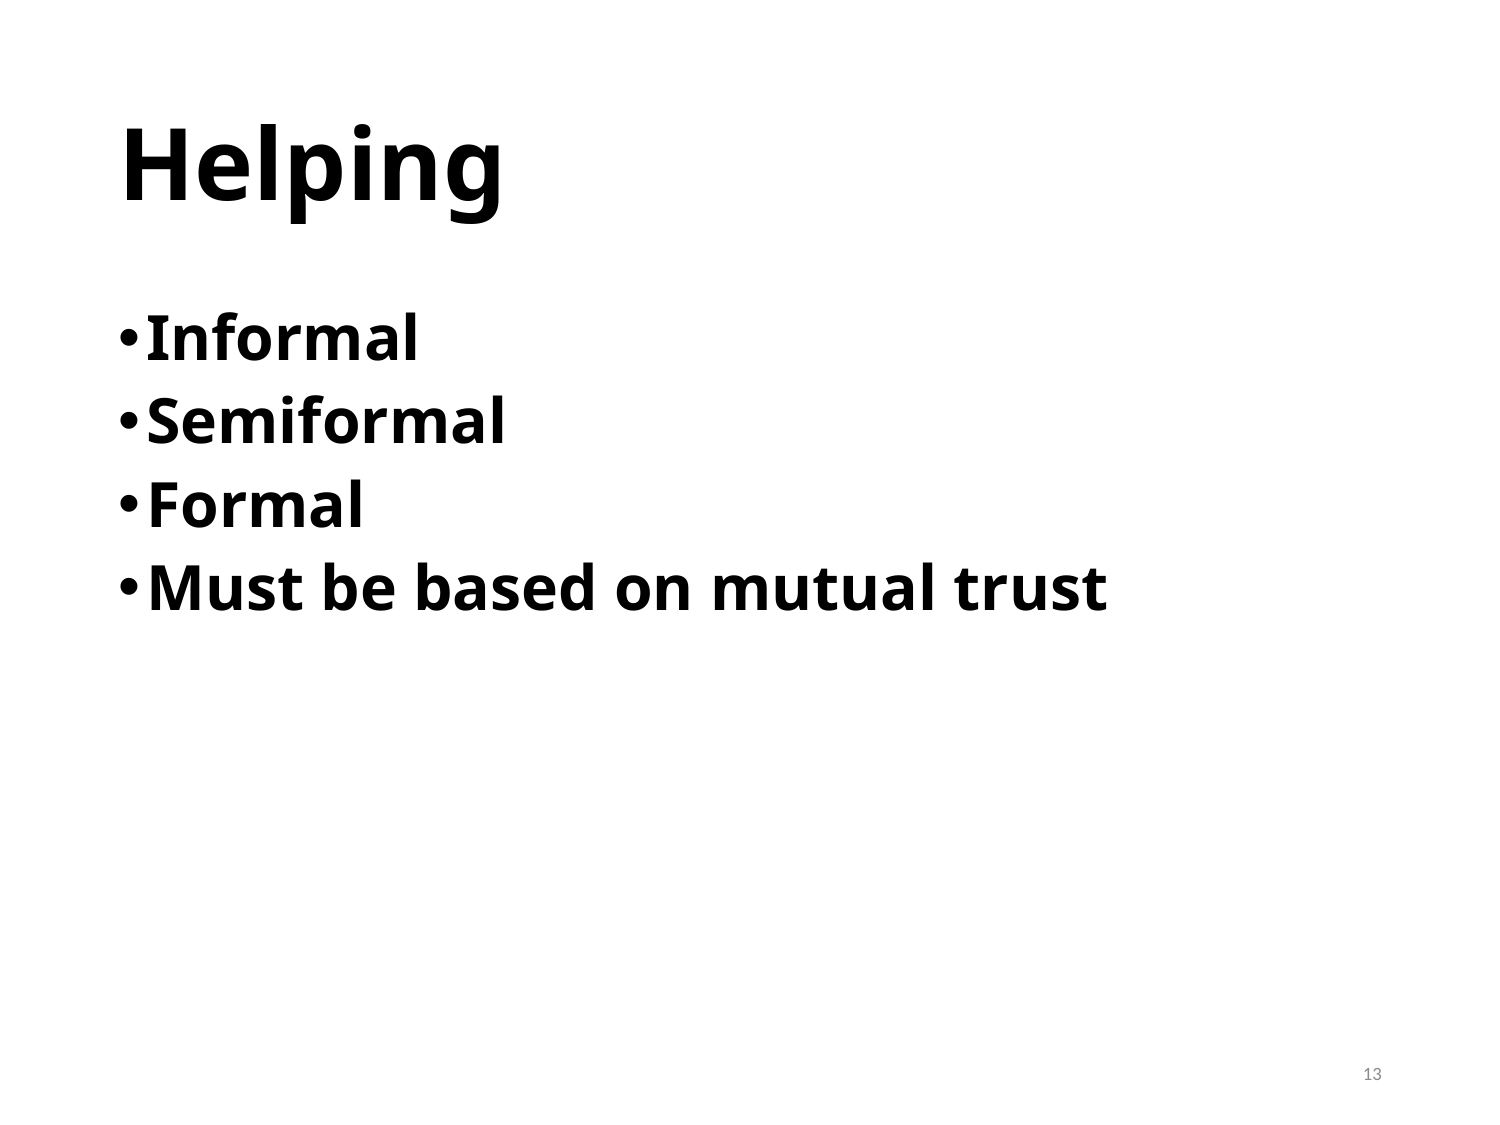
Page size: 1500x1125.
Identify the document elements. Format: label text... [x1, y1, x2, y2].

title Helping [103, 59, 1397, 278]
list Informal Semiformal Formal Must be based on mutual trust [103, 299, 1397, 1014]
slide_number 13 [1059, 1042, 1397, 1103]
